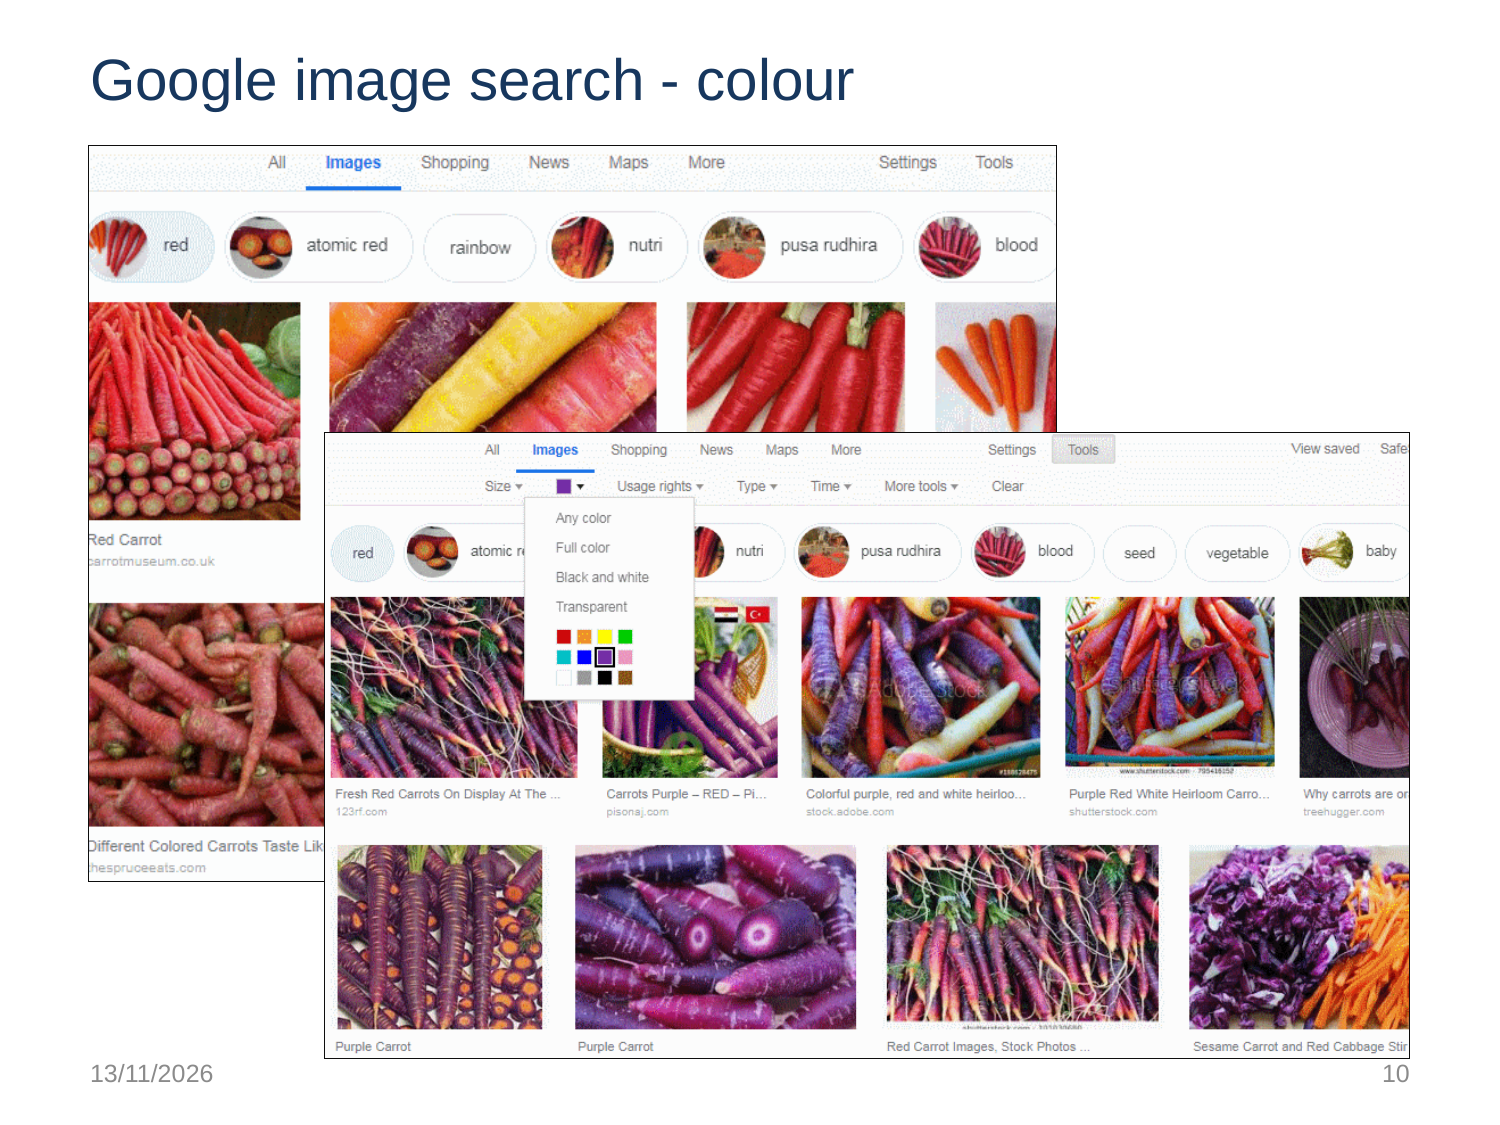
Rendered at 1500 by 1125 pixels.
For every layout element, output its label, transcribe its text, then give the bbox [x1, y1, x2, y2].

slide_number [75, 1042, 425, 1103]
title Google image search - colour [75, 7, 1425, 147]
picture [88, 145, 1410, 1059]
slide_number 10 [1074, 1042, 1425, 1103]
